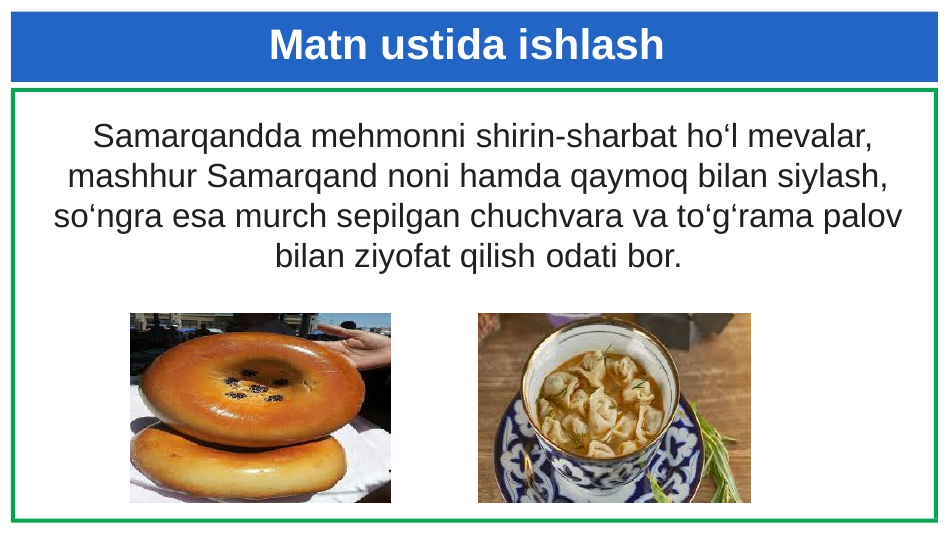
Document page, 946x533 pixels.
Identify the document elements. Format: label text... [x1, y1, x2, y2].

list Samarqandda mehmonni shirin-sharbat ho‘l mevalar, mashhur Samarqand noni hamda qaymoq bilan siylash, so‘ngra esa murch sepilgan chuchvara va to‘g‘rama palov bilan ziyofat qilish odati bor. [35, 114, 922, 276]
title Matn ustida ishlash [12, 16, 922, 69]
picture [478, 313, 751, 503]
picture [130, 313, 391, 503]
